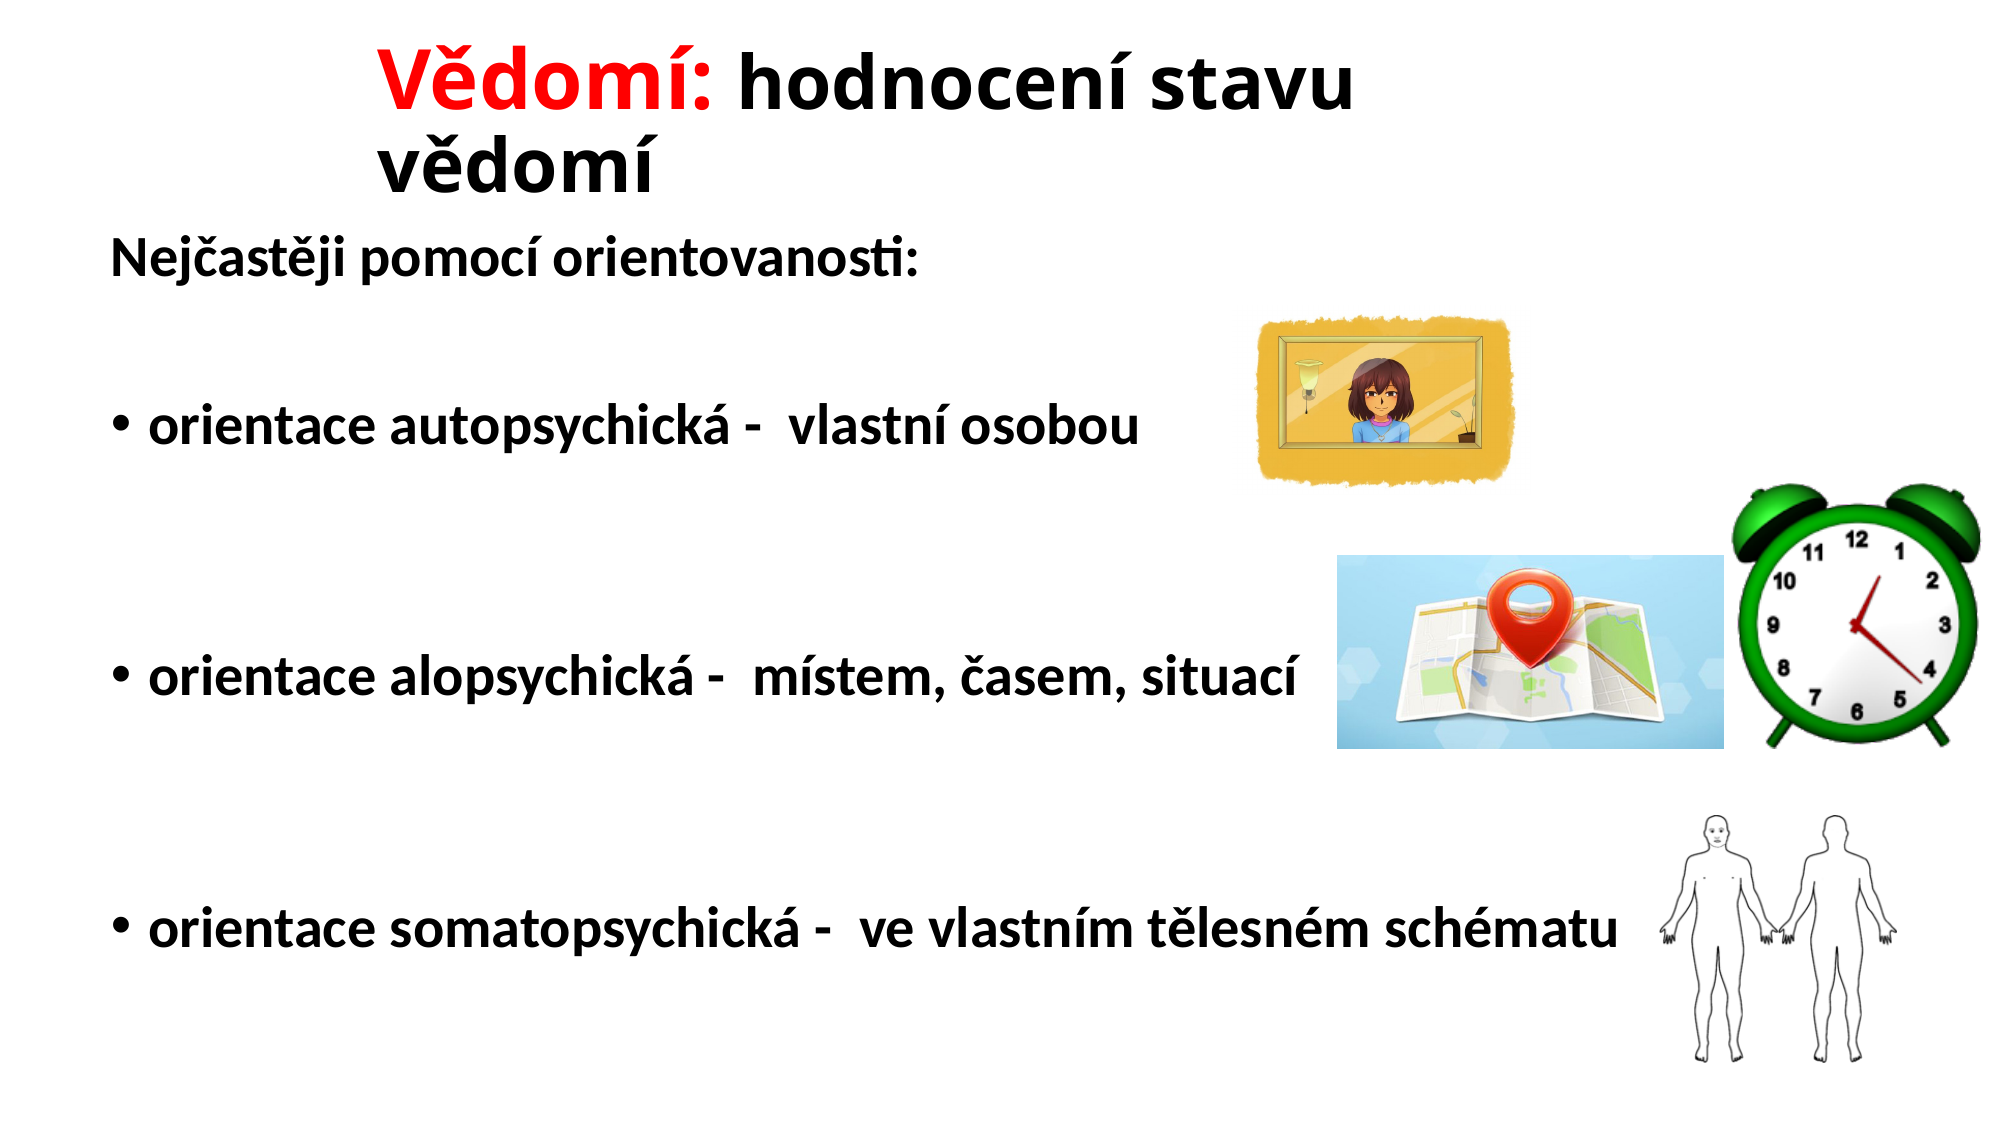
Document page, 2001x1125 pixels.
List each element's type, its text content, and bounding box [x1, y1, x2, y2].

list Nejčastěji pomocí orientovanosti: orientace autopsychická - vlastní osobou orientace alopsychická - místem, časem, situací orientace somatopsychická - ve vlastním tělesném schématu [95, 218, 1863, 1063]
picture [1659, 815, 1897, 1063]
picture [1231, 305, 1531, 495]
title Vědomí: hodnocení stavu vědomí [362, 50, 1638, 197]
picture [1337, 483, 1990, 749]
